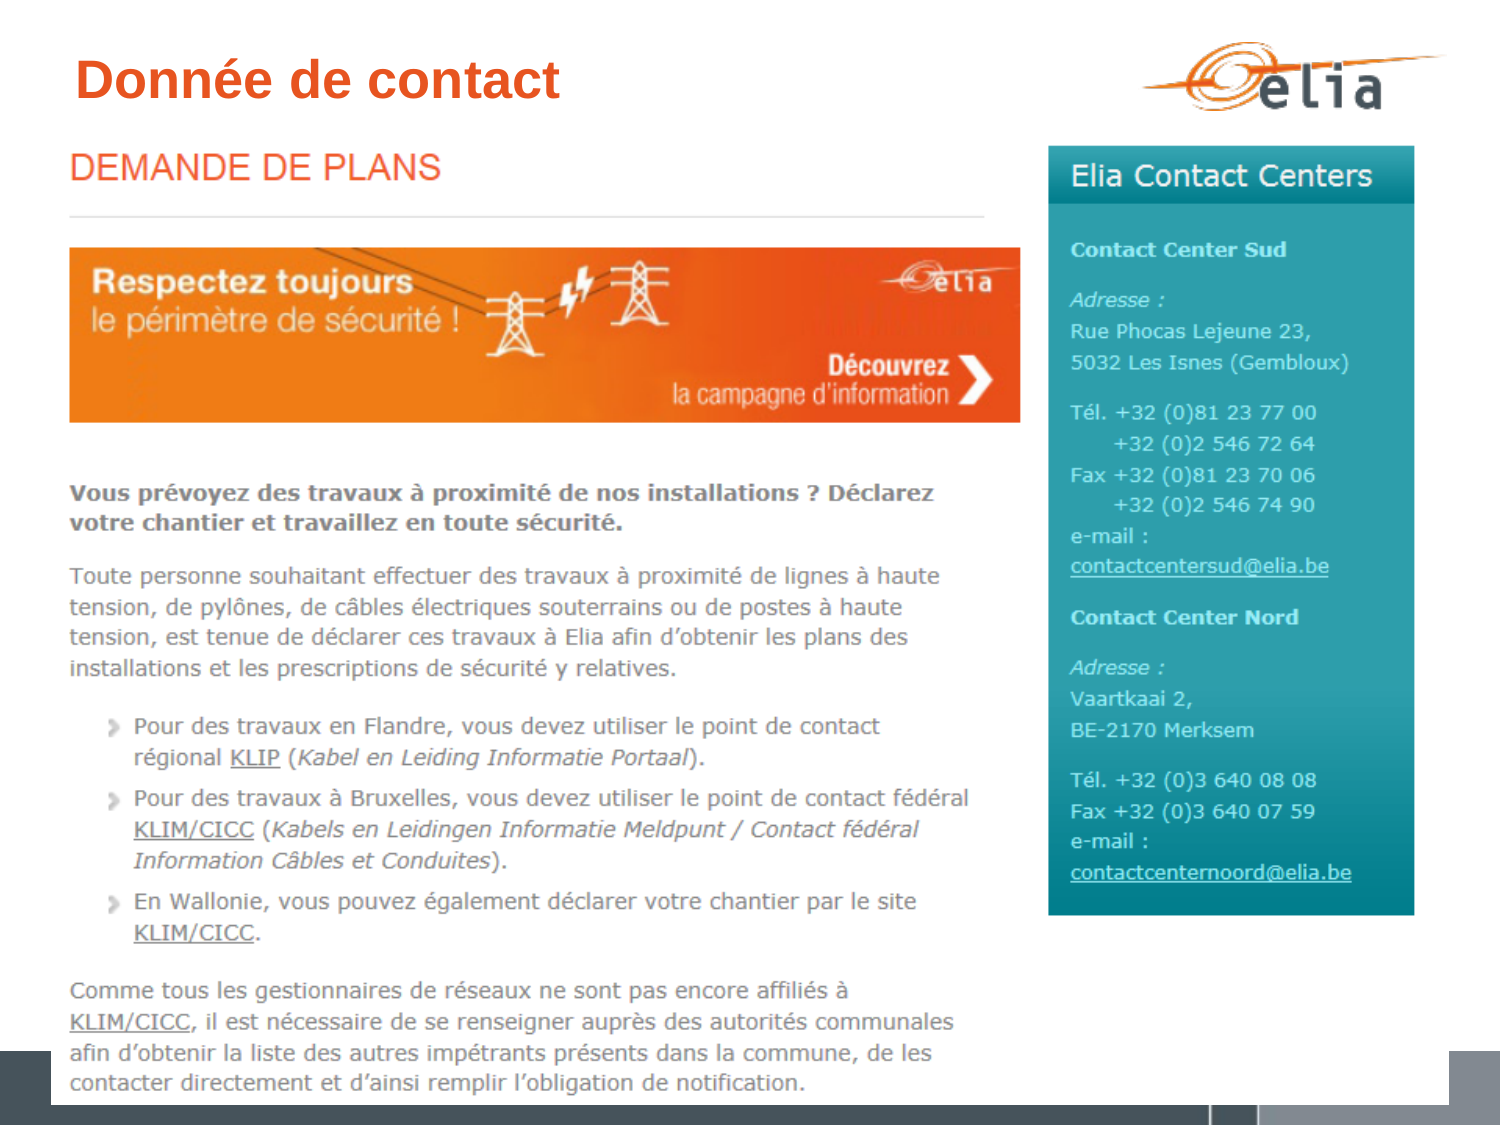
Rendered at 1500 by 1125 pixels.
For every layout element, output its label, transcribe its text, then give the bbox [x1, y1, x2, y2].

picture [1138, 42, 1447, 111]
picture [0, 132, 1500, 1125]
title Donnée de contact [75, 44, 1425, 132]
